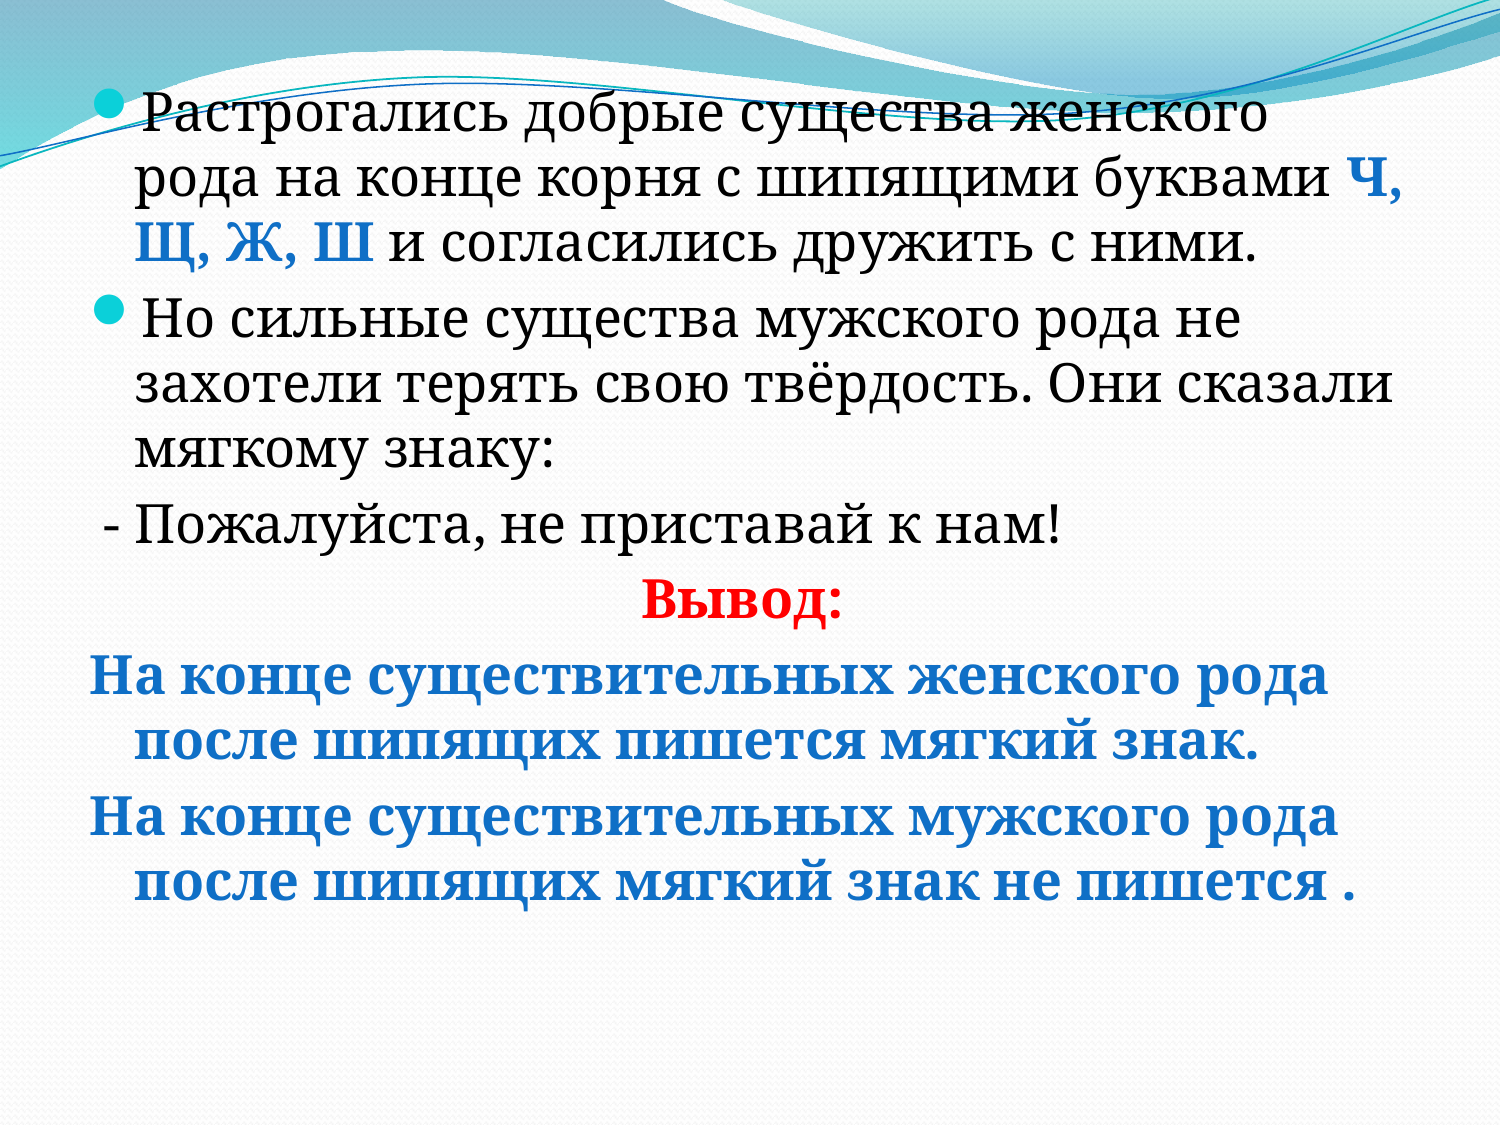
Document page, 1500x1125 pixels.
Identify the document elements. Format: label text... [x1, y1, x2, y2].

list Растрогались добрые существа женского рода на конце корня с шипящими буквами Ч, Щ, Ж, Ш и согласились дружить с ними. Но сильные существа мужского рода не захотели терять свою твёрдость. Они сказали мягкому знаку: - Пожалуйста, не приставай к нам! Вывод: На конце существительных женского рода после шипящих пишется мягкий знак. На конце существительных мужского рода после шипящих мягкий знак не пишется . [75, 70, 1425, 1038]
